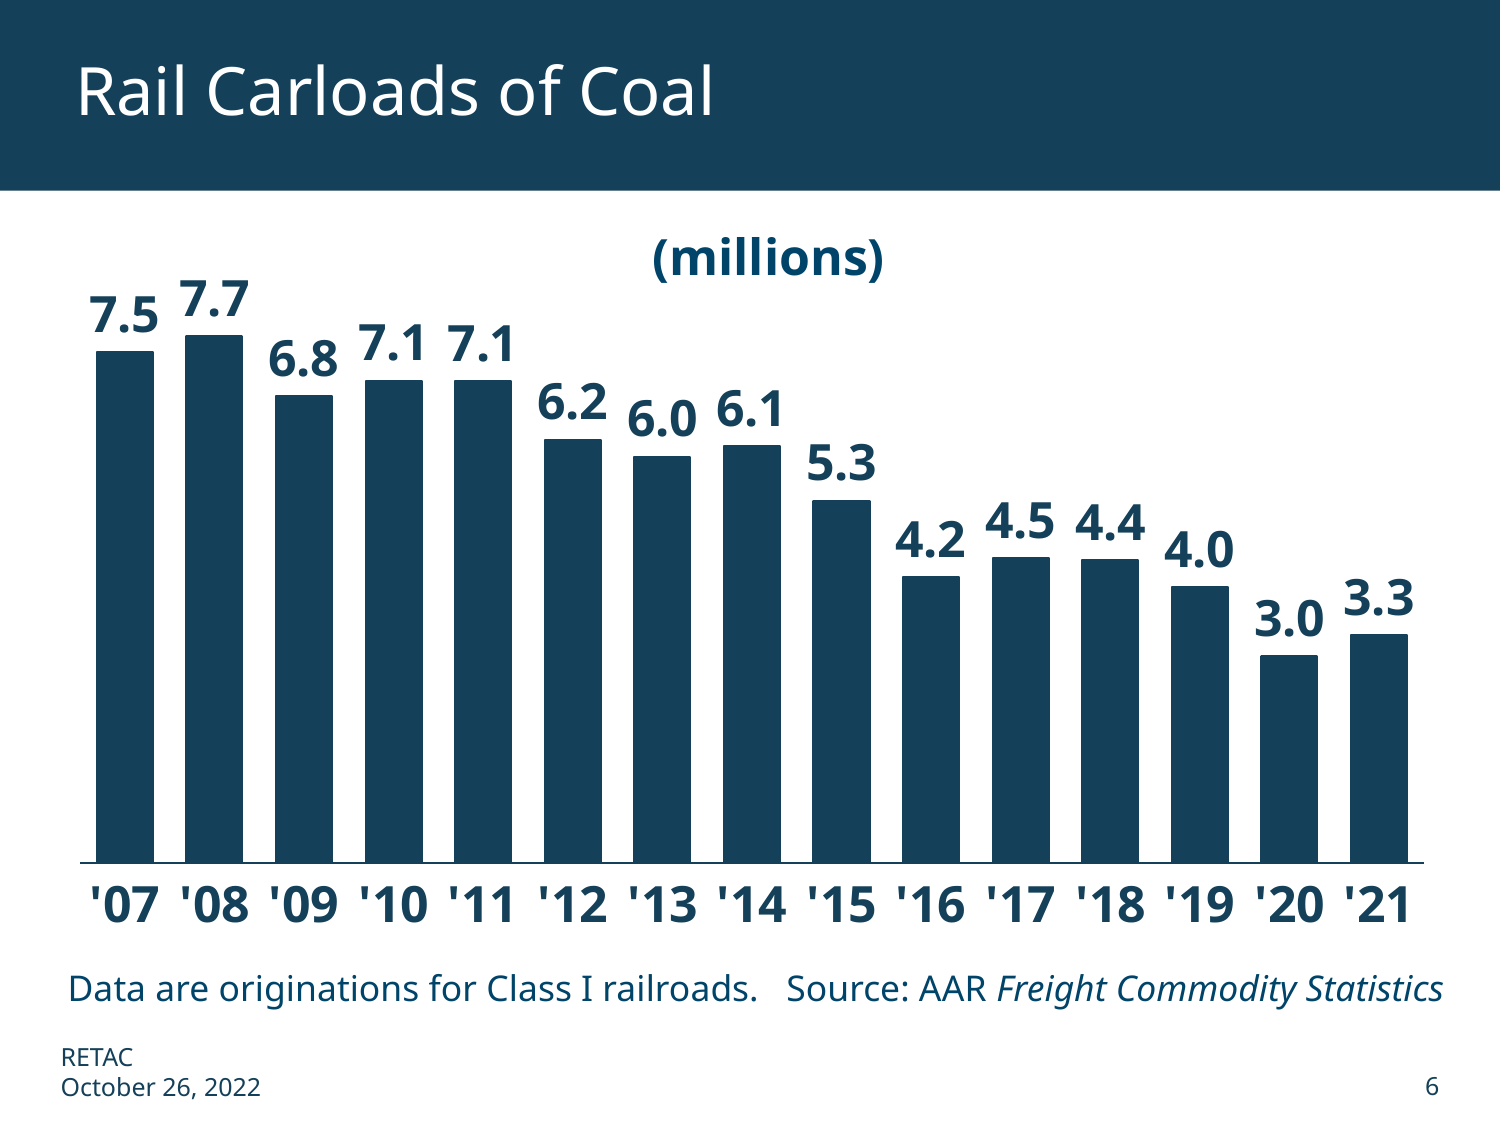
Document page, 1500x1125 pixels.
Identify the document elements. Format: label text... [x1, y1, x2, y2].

text_box RETAC October 26, 2022 [45, 1034, 338, 1109]
text_box 6 [1374, 1063, 1490, 1101]
text_box Rail Carloads of Coal [75, 45, 875, 132]
chart [52, 220, 1426, 1018]
text_box Data are originations for Class I railroads. Source: AAR Freight Commodity Statistics [1429, 958, 1500, 1017]
